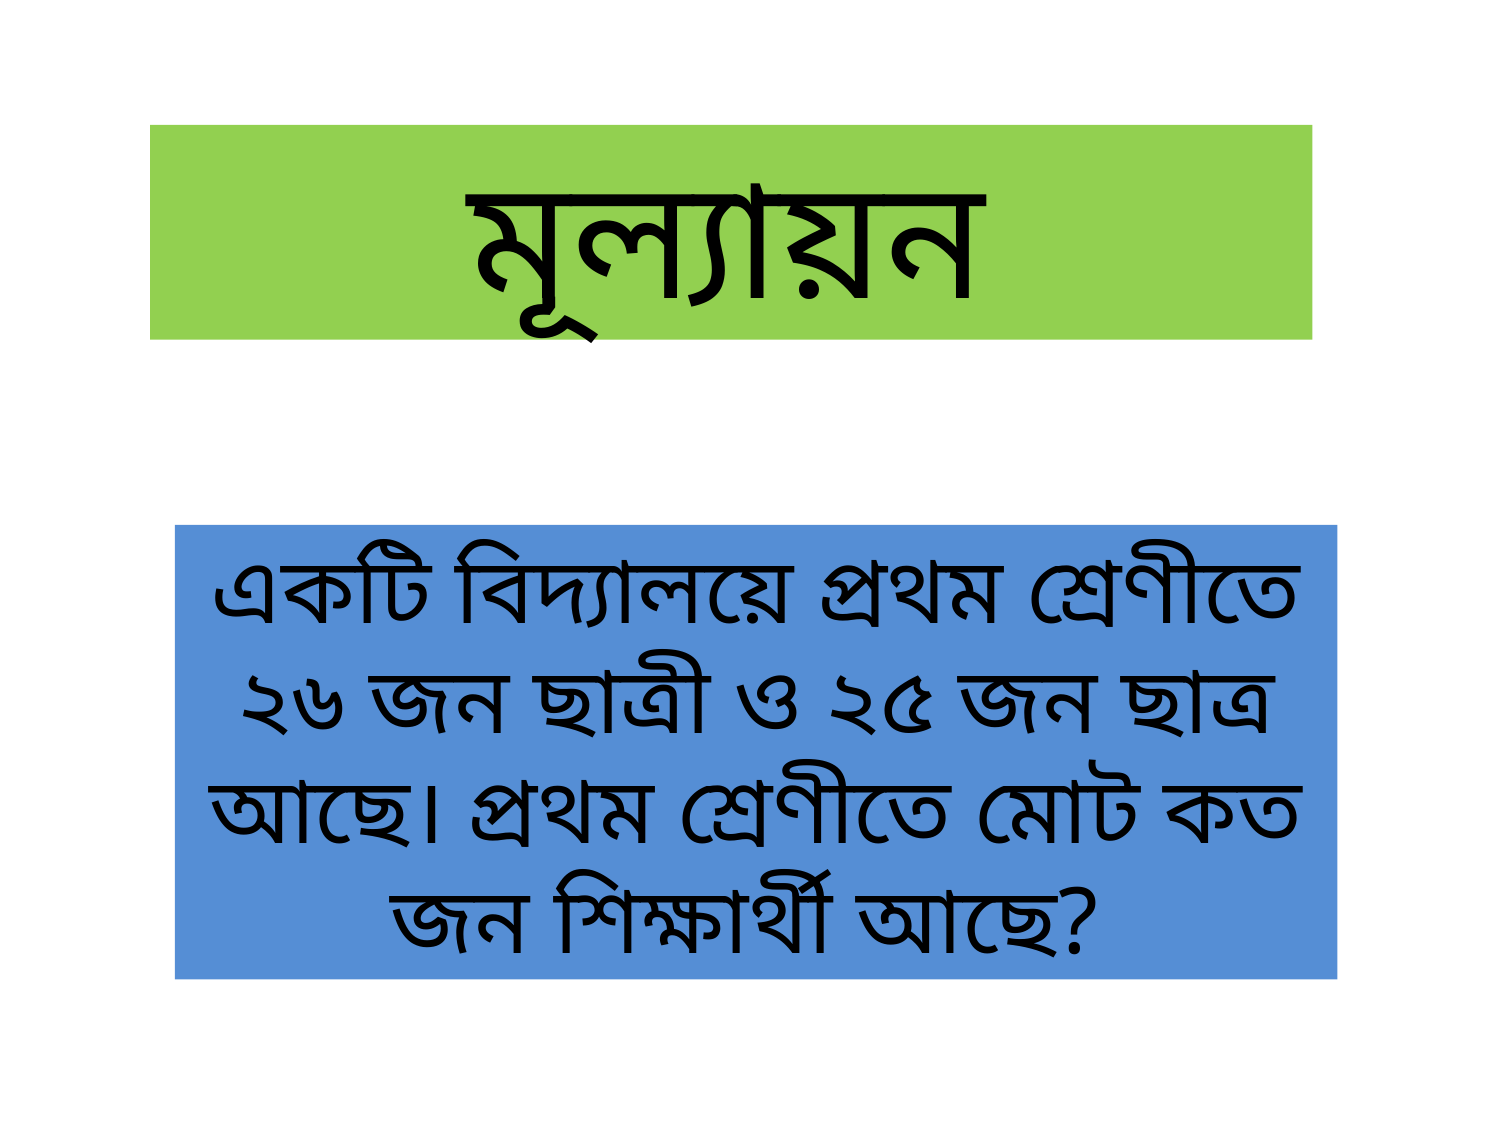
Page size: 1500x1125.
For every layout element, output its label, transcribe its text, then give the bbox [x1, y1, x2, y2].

text_box একটি বিদ্যালয়ে প্রথম শ্রেণীতে ২৬ জন ছাত্রী ও ২৫ জন ছাত্র আছে। প্রথম শ্রেণীতে মোট কত জন শিক্ষার্থী আছে? [174, 524, 1338, 980]
text_box মূল্যায়ন [150, 124, 1313, 340]
